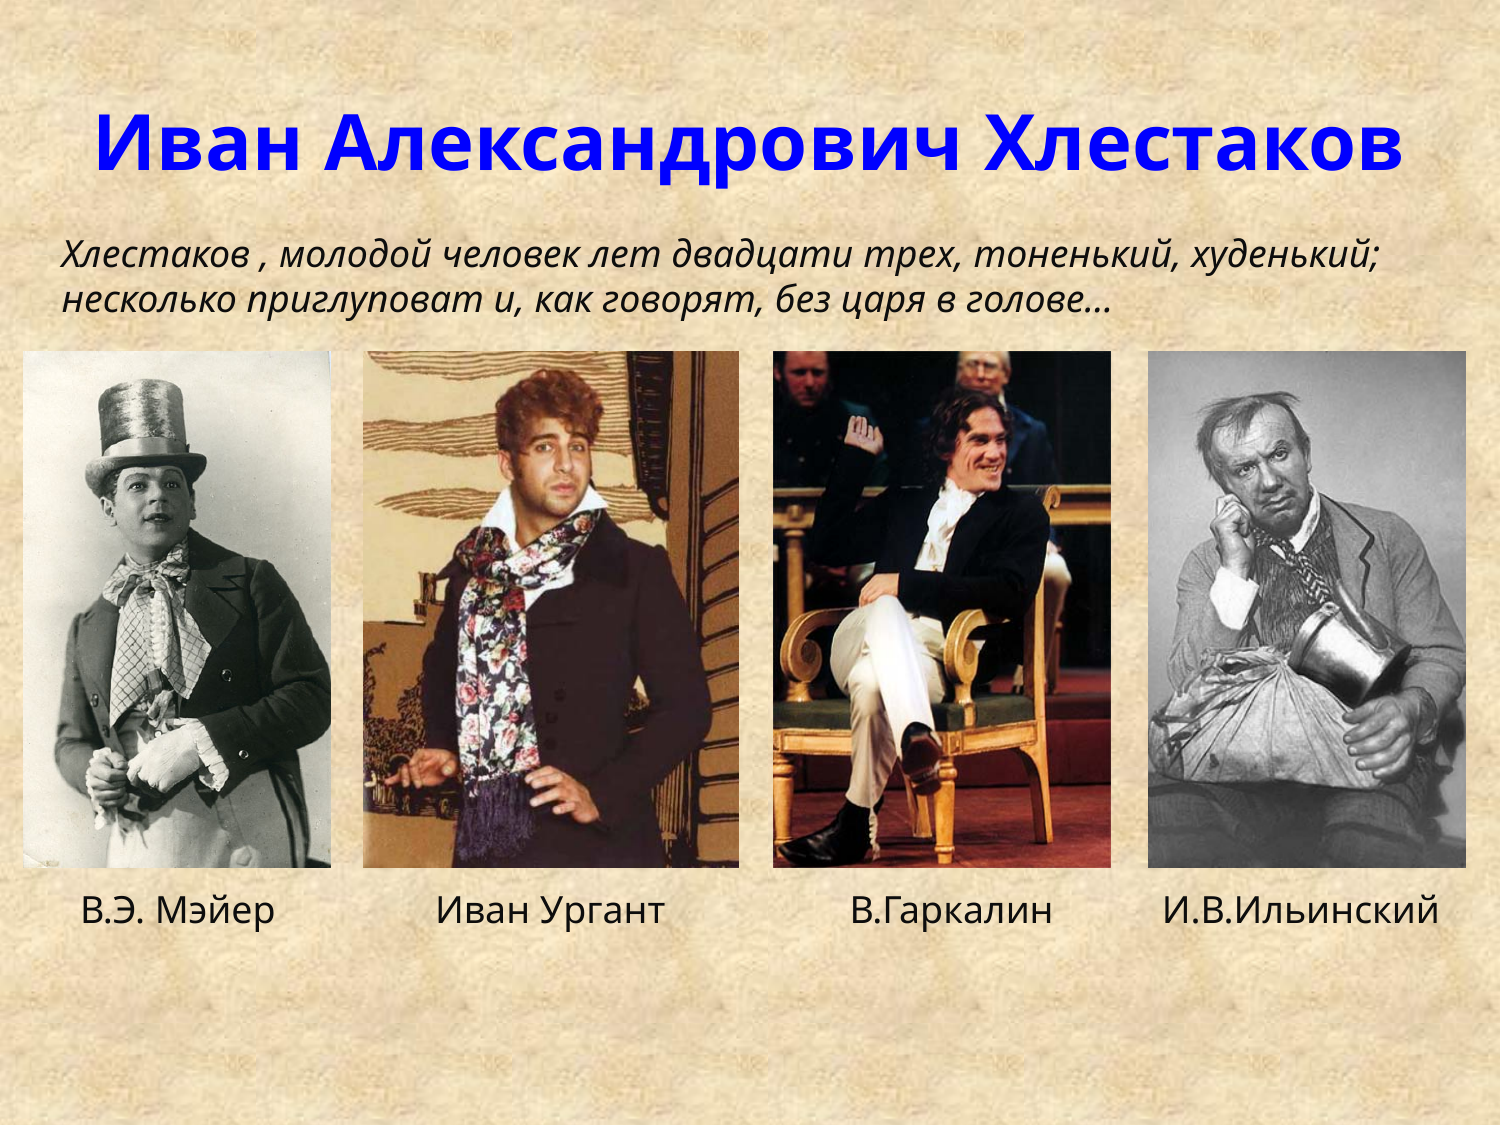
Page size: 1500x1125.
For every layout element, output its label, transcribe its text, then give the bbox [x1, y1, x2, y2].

text_box И.В.Ильинский [1147, 890, 1455, 939]
picture [0, 0, 1500, 1125]
text_box Хлестаков , молодой человек лет двадцати трех, тоненький, худенький; несколько приглуповат и, как говорят, без царя в голове… [46, 222, 1465, 328]
title Иван Александрович Хлестаков [75, 45, 1425, 222]
text_box Иван Ургант [420, 910, 681, 939]
text_box В.Э. Мэйер [65, 910, 291, 984]
text_box В.Гаркалин [834, 910, 1069, 939]
